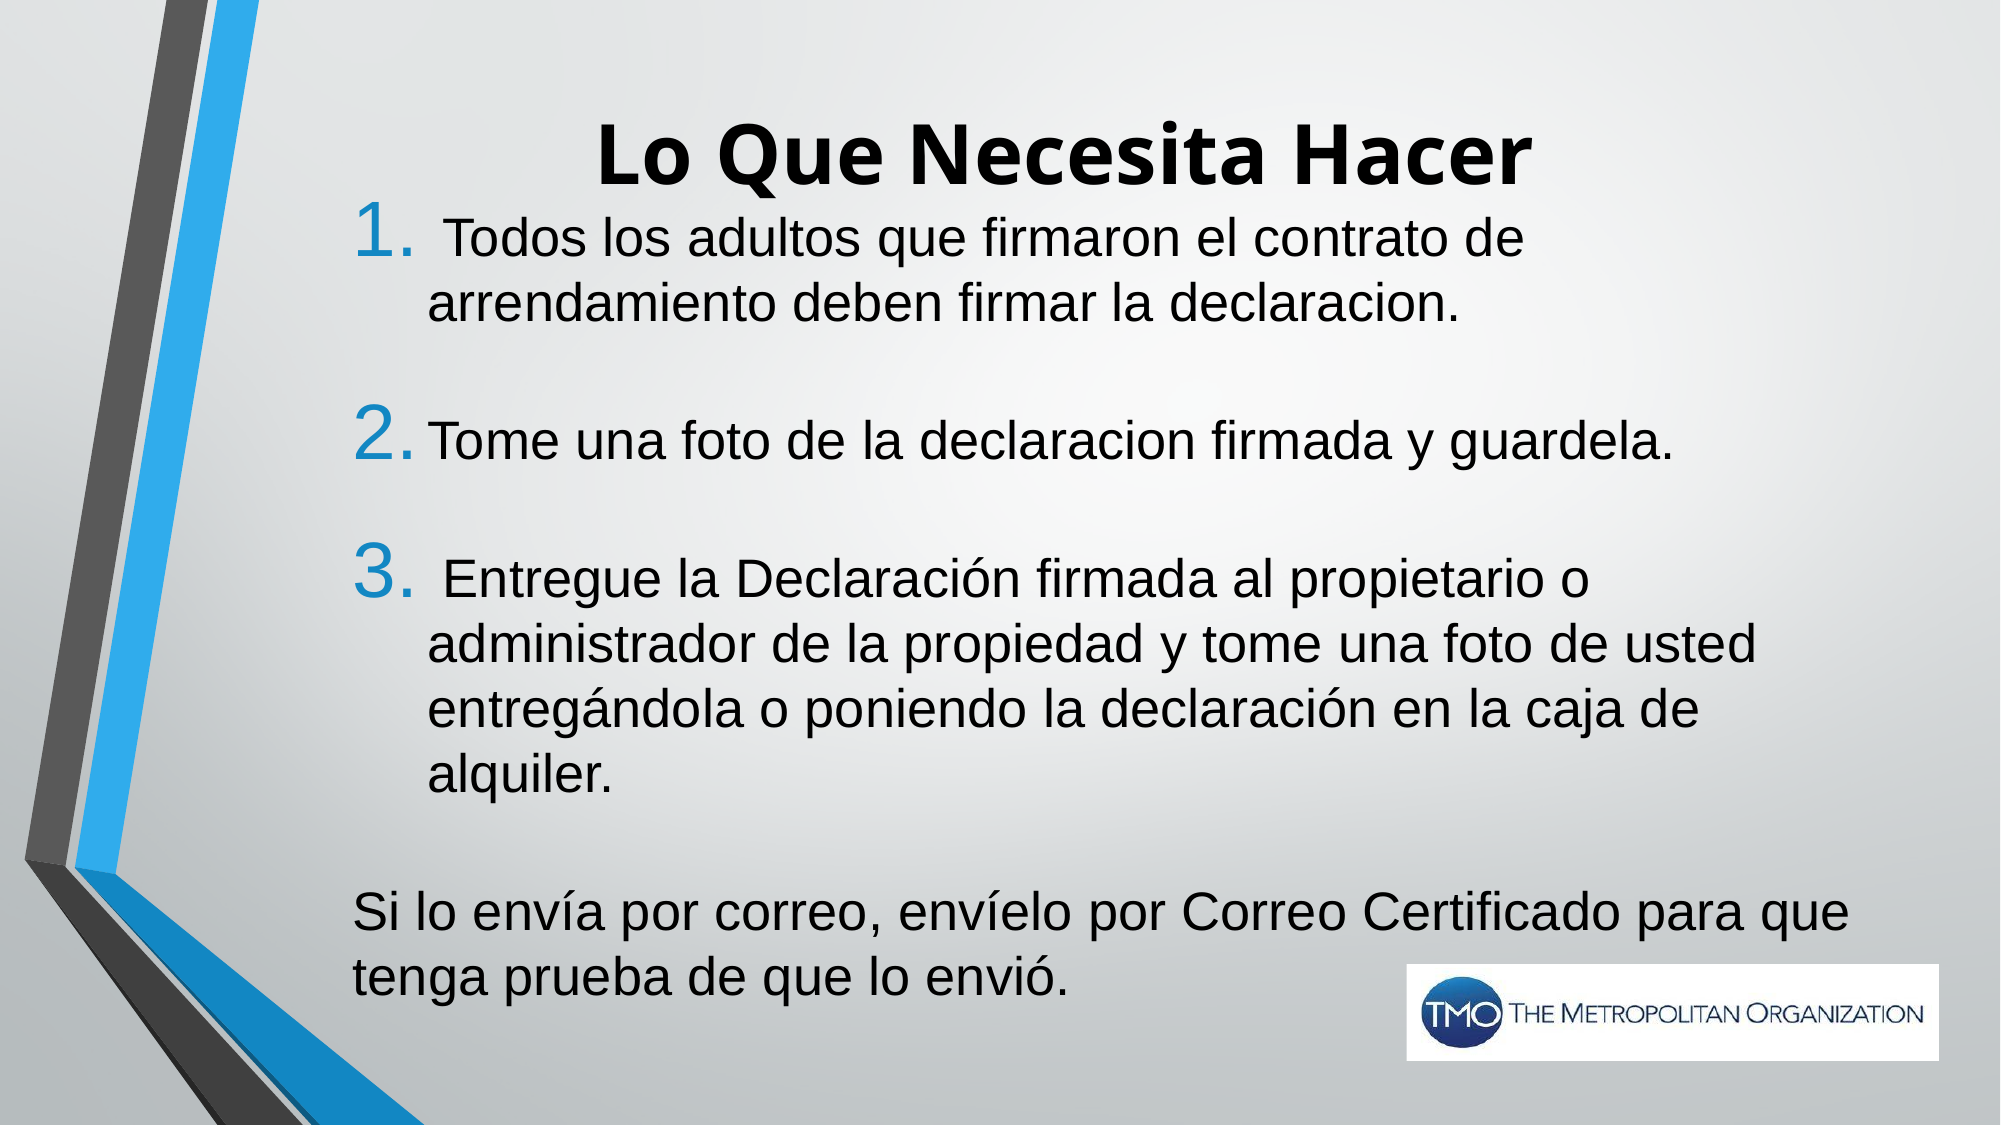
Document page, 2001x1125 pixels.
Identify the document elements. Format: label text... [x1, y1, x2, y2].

list Todos los adultos que firmaron el contrato de arrendamiento deben firmar la declaracion. Tome una foto de la declaracion firmada y guardela. Entregue la Declaración firmada al propietario o administrador de la propiedad y tome una foto de usted entregándola o poniendo la declaración en la caja de alquiler. Si lo envía por correo, envíelo por Correo Certificado para que tenga prueba de que lo envió. [337, 297, 1892, 911]
title Lo Que Necesita Hacer [243, 90, 1887, 212]
picture [1406, 963, 1940, 1062]
